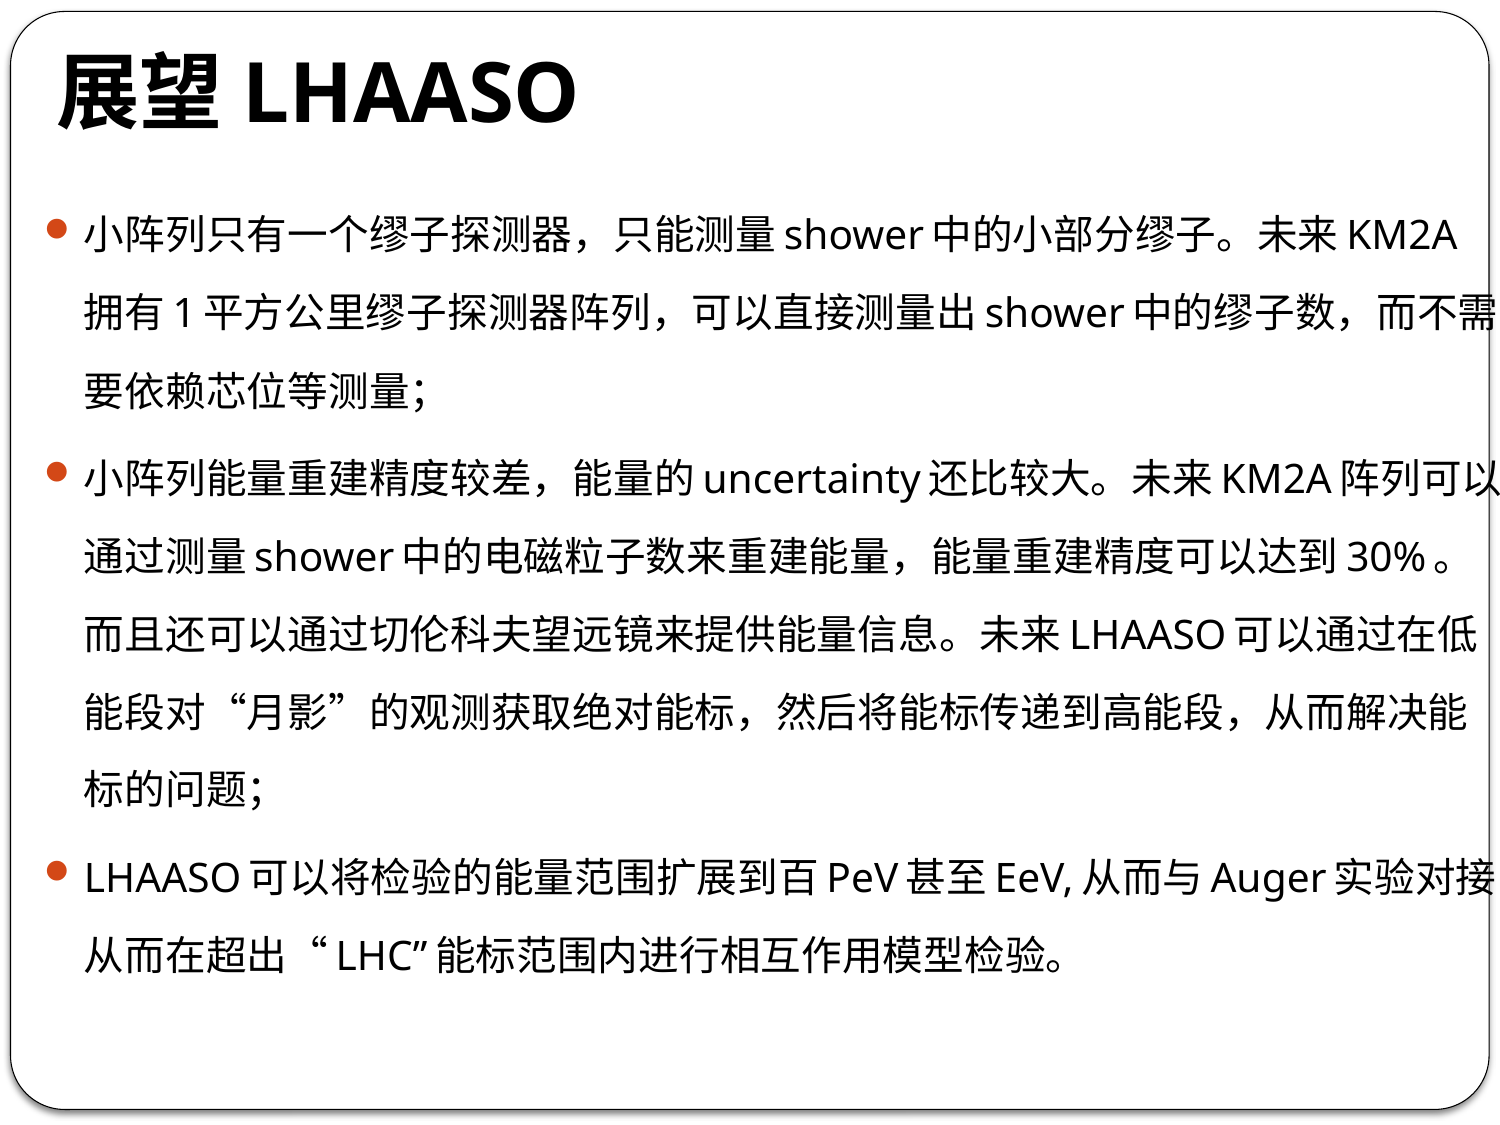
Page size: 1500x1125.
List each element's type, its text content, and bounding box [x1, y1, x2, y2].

title 展望LHAASO [41, 0, 1317, 155]
list 小阵列只有一个缪子探测器，只能测量shower中的小部分缪子。未来KM2A拥有1平方公里缪子探测器阵列，可以直接测量出shower中的缪子数，而不需要依赖芯位等测量； 小阵列能量重建精度较差，能量的uncertainty还比较大。未来KM2A阵列可以通过测量shower中的电磁粒子数来重建能量，能量重建精度可以达到30%。而且还可以通过切伦科夫望远镜来提供能量信息。未来LHAASO可以通过在低能段对“月影”的观测获取绝对能标，然后将能标传递到高能段，从而解决能标的问题； LHAASO可以将检验的能量范围扩展到百PeV甚至EeV,从而与Auger实验对接，从而在超出“LHC”能标范围内进行相互作用模型检验。 [29, 172, 1500, 988]
